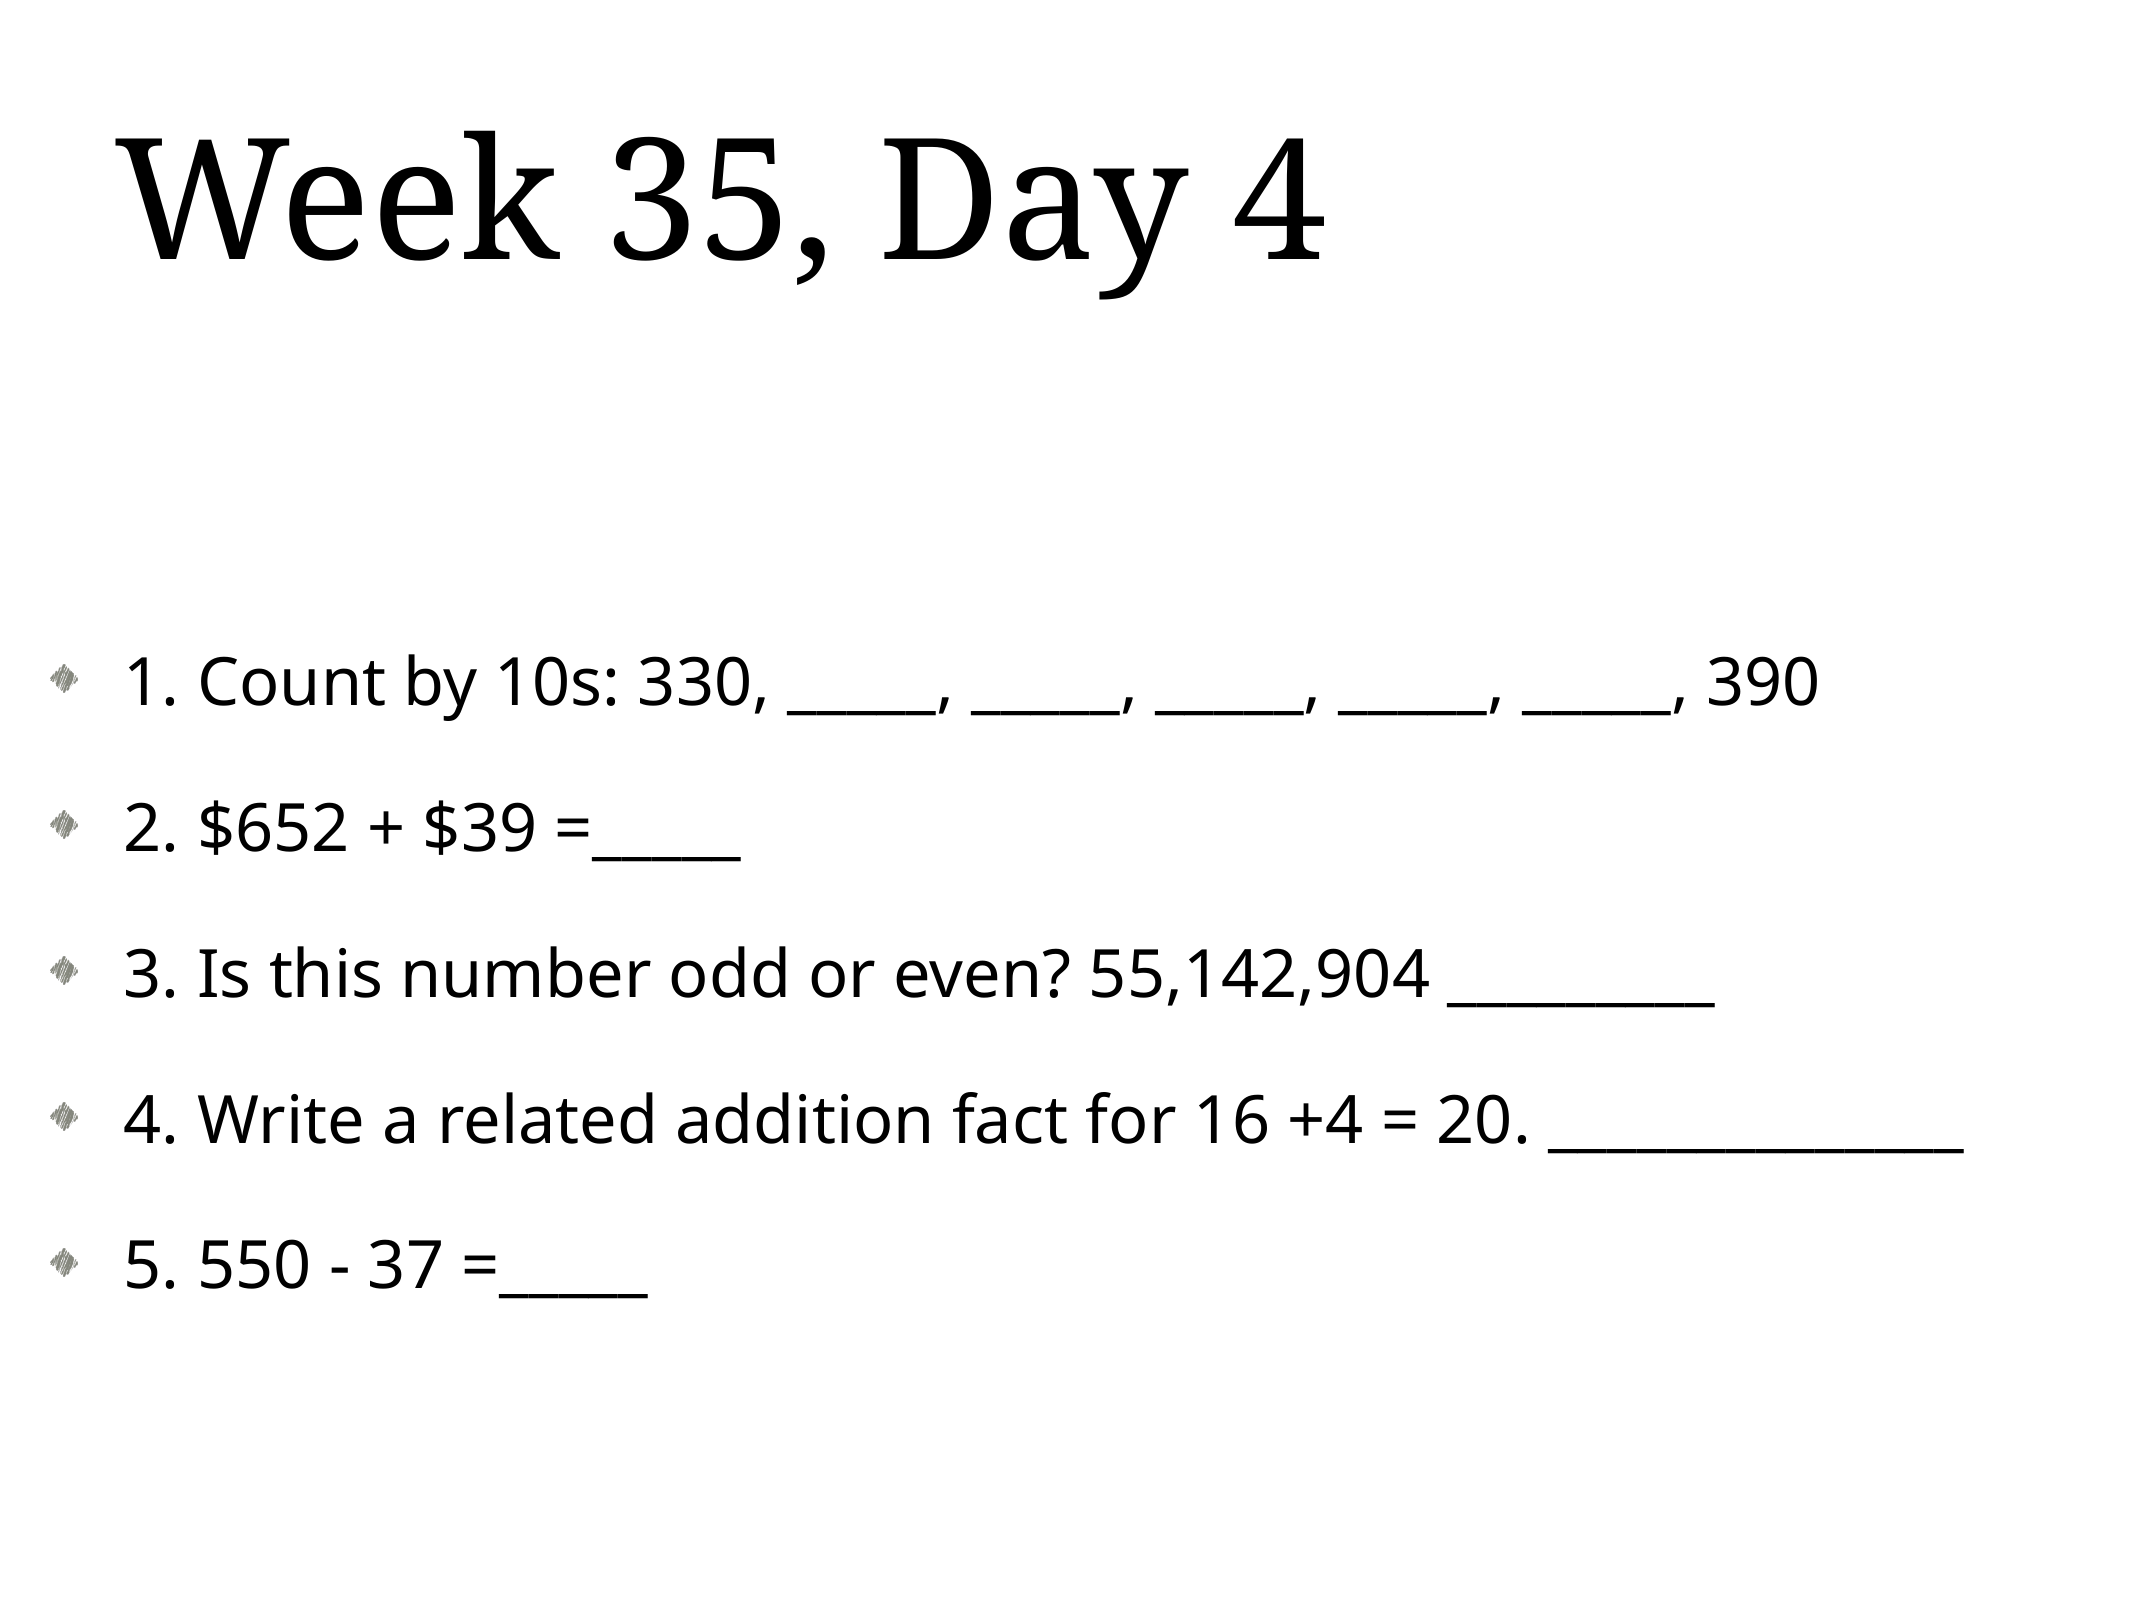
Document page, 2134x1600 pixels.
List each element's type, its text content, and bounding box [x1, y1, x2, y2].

list 1. Count by 10s: 330, _____, _____, _____, _____, _____, 390 2. $652 + $39 =_____ 3. Is this number odd or even? 55,142,904 _________ 4. Write a related addition fact for 16 +4 = 20. ______________ 5. 550 - 37 =_____ [41, 430, 2028, 1495]
title Week 35, Day 4 [105, 24, 2028, 359]
picture [50, 956, 78, 985]
picture [50, 1248, 78, 1277]
picture [50, 1102, 78, 1131]
picture [50, 810, 78, 839]
picture [50, 664, 78, 693]
